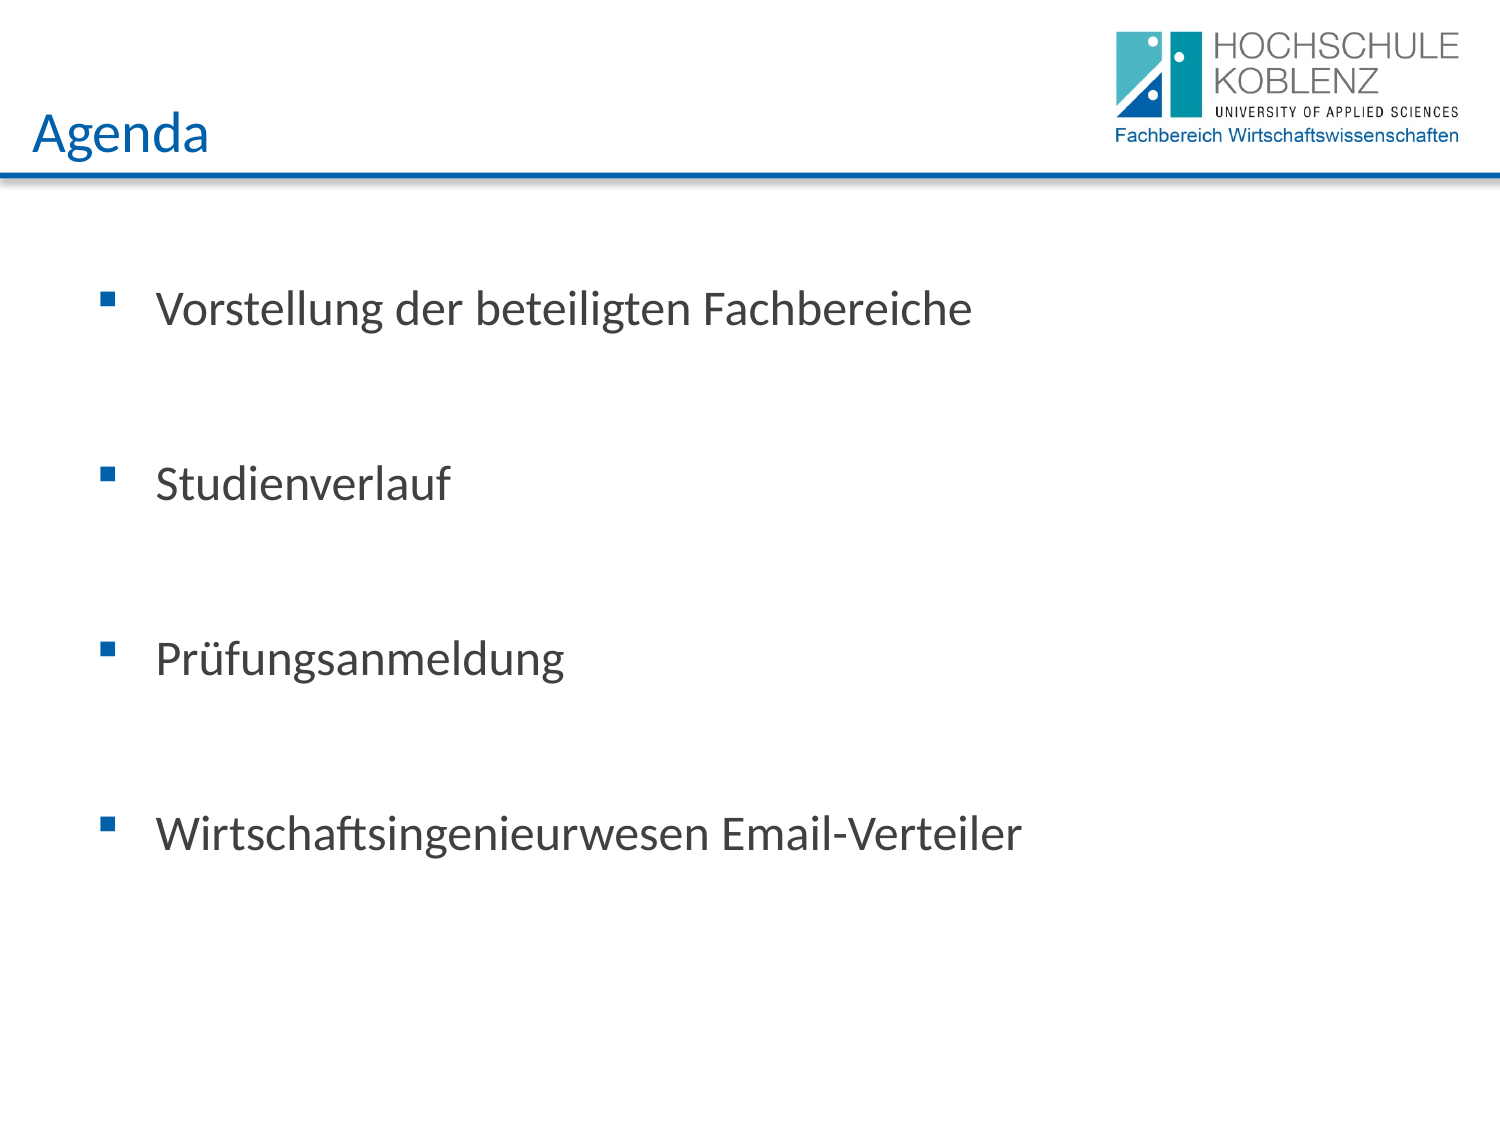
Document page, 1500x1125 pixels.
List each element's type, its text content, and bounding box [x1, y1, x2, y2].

picture [1116, 30, 1459, 142]
text_box Agenda [17, 72, 963, 150]
text_box Vorstellung der beteiligten Fachbereiche Studienverlauf Prüfungsanmeldung Wirtschaftsingenieurwesen Email-Verteiler [81, 208, 1050, 869]
